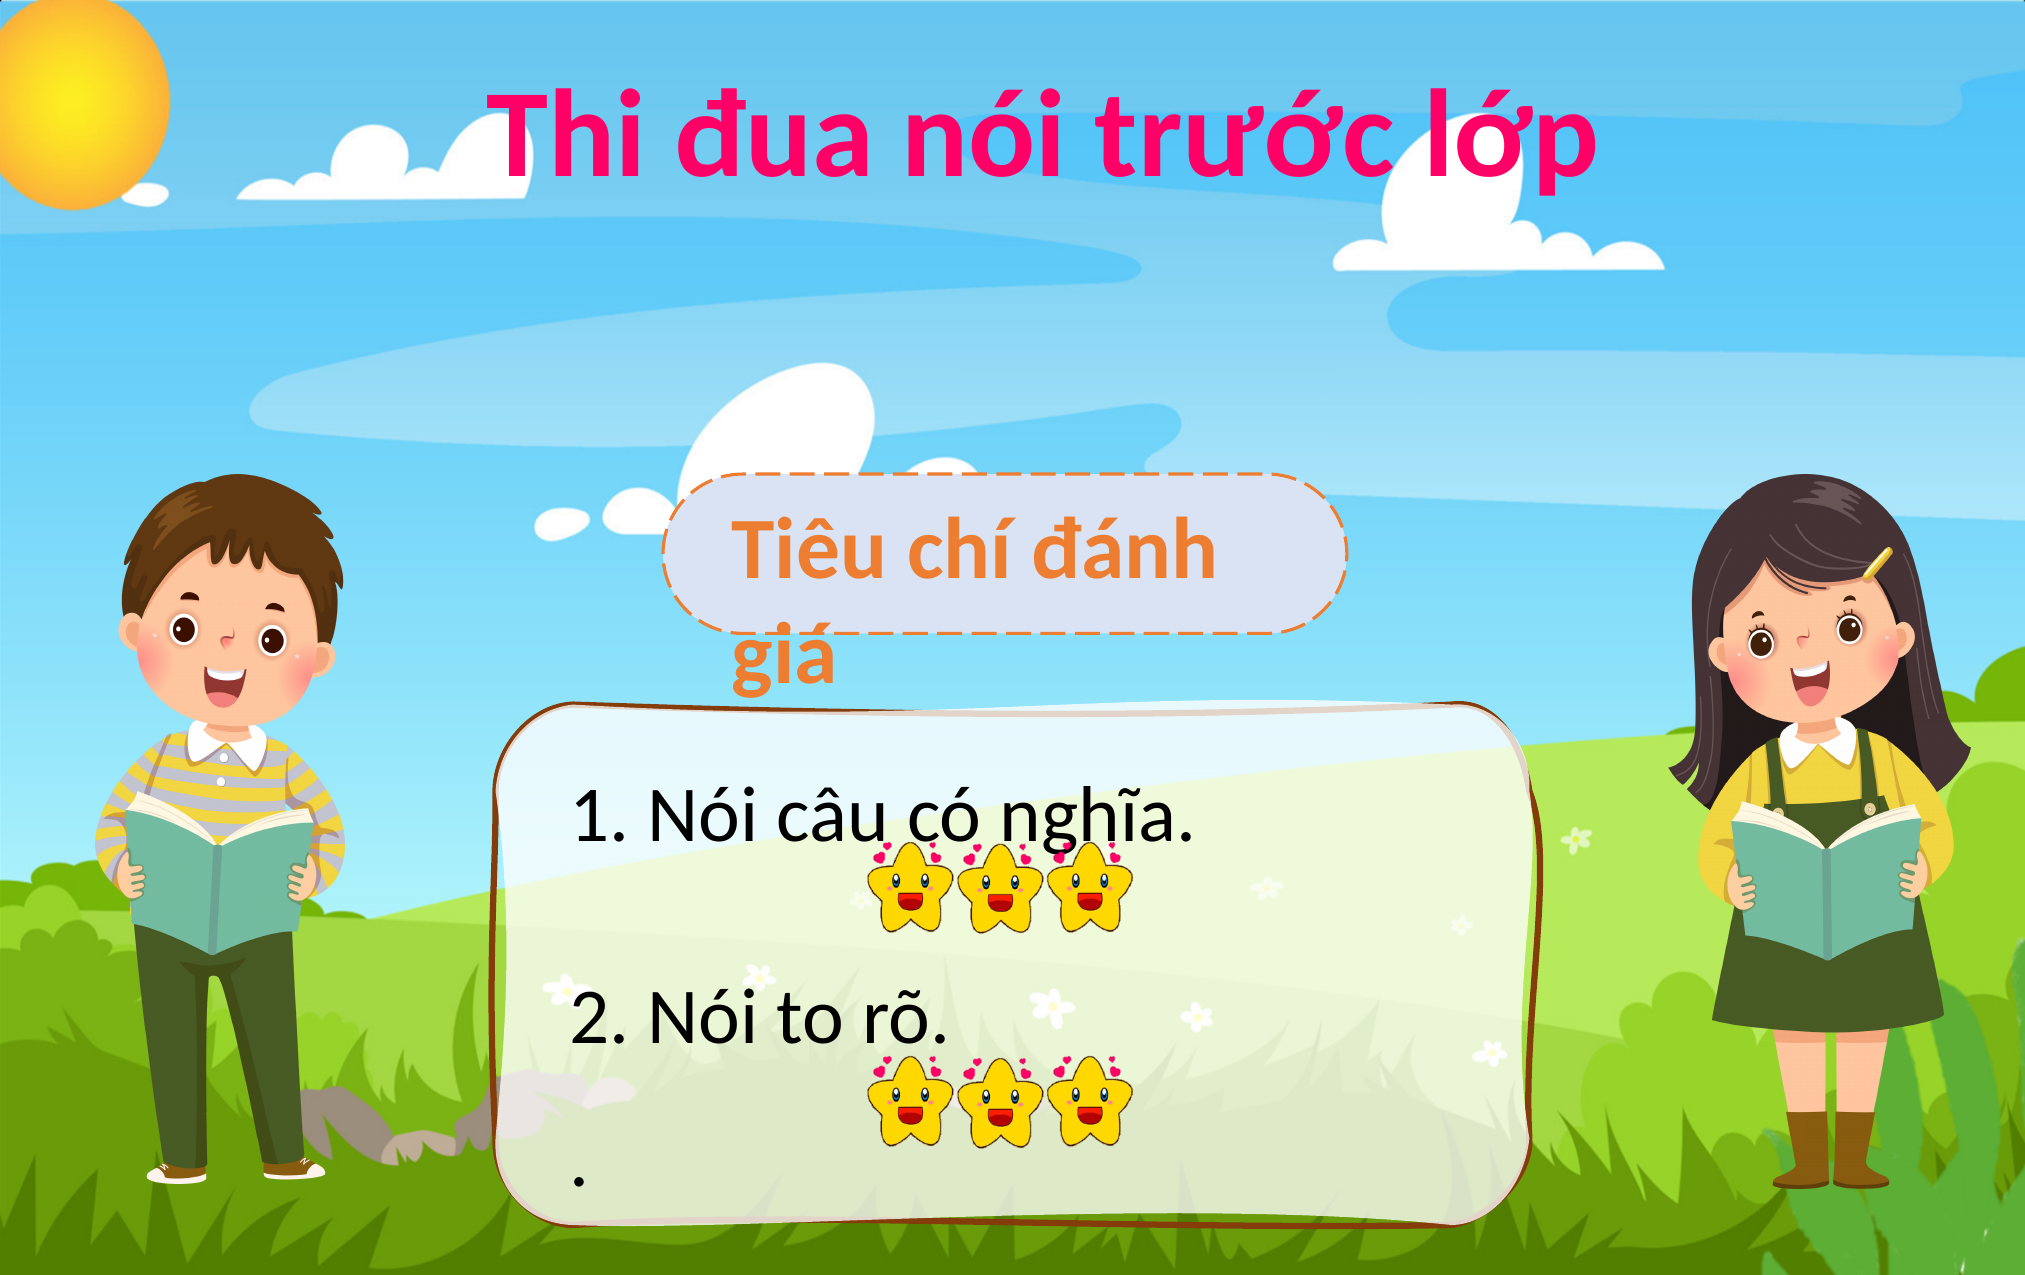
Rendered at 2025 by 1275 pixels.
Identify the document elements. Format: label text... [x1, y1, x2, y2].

text_box 1. Nói câu có nghĩa. 2. Nói to rõ. . [553, 706, 1447, 1210]
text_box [843, 1024, 1157, 1177]
text_box Thi đua nói trước lớp [418, 43, 1669, 209]
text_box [663, 473, 1355, 711]
text_box [490, 701, 1542, 1228]
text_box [843, 810, 1157, 962]
picture [0, 0, 2025, 1275]
